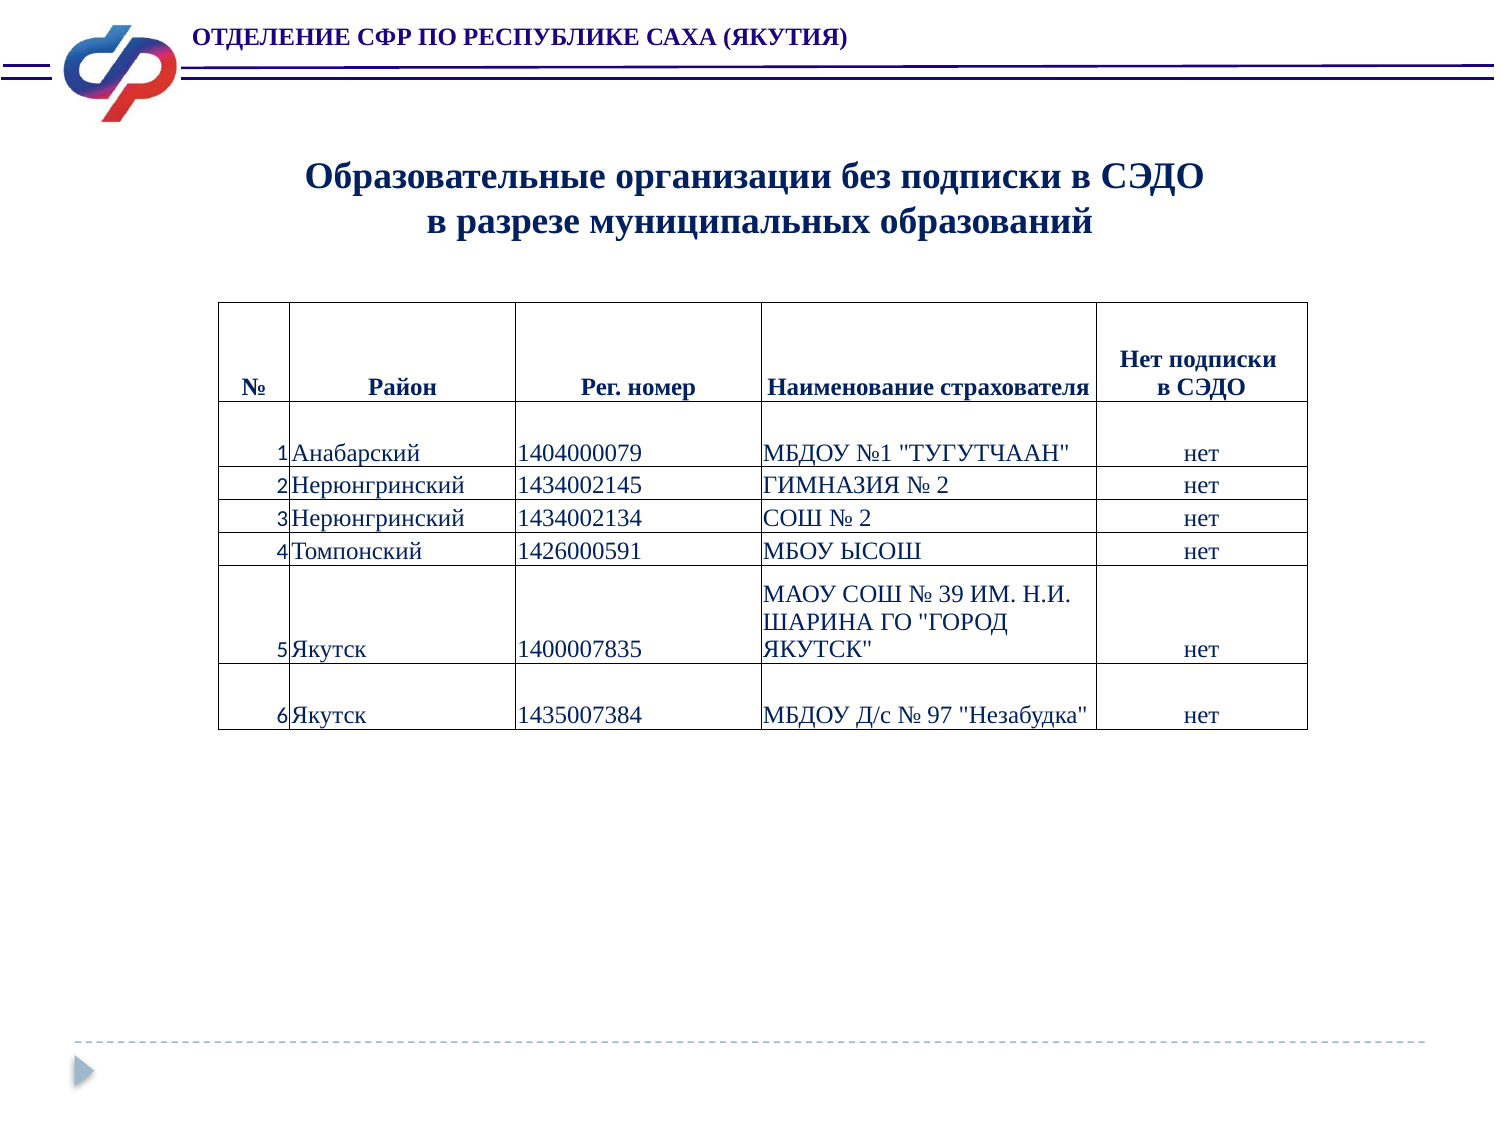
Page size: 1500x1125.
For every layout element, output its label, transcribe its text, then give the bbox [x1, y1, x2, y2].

table_cell 1 [219, 402, 289, 466]
table_cell 1434002145 [516, 467, 761, 499]
picture [58, 18, 181, 128]
table_cell МБДОУ Д/с № 97 "Незабудка" [762, 664, 1096, 729]
table_cell 2 [219, 467, 289, 499]
table_cell 1435007384 [516, 664, 761, 729]
table_header Рег. номер [516, 303, 761, 401]
table_cell МАОУ СОШ № 39 ИМ. Н.И. ШАРИНА ГО "ГОРОД ЯКУТСК" [762, 566, 1096, 663]
table_cell 1434002134 [516, 500, 761, 532]
table_header № [219, 303, 289, 401]
table_cell Нерюнгринский [290, 500, 515, 532]
text_box Отделение СФР по республике саха (Якутия) [177, 13, 1480, 58]
table_cell 1426000591 [516, 533, 761, 565]
table_cell нет [1097, 402, 1307, 466]
text_box Образовательные организации без подписки в СЭДО в разрезе муниципальных образований [205, 136, 1315, 257]
table_cell 1404000079 [516, 402, 761, 466]
table_cell 6 [219, 664, 289, 729]
table_header Нет подписки в СЭДО [1097, 303, 1307, 401]
table_cell 3 [219, 500, 289, 532]
table_cell 5 [219, 566, 289, 663]
table_header Район [290, 303, 515, 401]
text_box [187, 65, 1495, 69]
table_header Наименование страхователя [762, 303, 1096, 401]
table_cell 1400007835 [516, 566, 761, 663]
table_cell Томпонский [290, 533, 515, 565]
table_cell Анабарский [290, 402, 515, 466]
table_cell СОШ № 2 [762, 500, 1096, 532]
table_cell нет [1097, 664, 1307, 729]
table_cell 4 [219, 533, 289, 565]
table_cell МБДОУ №1 "ТУГУТЧААН" [762, 402, 1096, 466]
table_cell нет [1097, 500, 1307, 532]
table_cell ГИМНАЗИЯ № 2 [762, 467, 1096, 499]
table_cell Якутск [290, 566, 515, 663]
table_cell МБОУ ЫСОШ [762, 533, 1096, 565]
table_cell нет [1097, 566, 1307, 663]
table_cell нет [1097, 467, 1307, 499]
table_cell Нерюнгринский [290, 467, 515, 499]
table_cell Якутск [290, 664, 515, 729]
table_cell нет [1097, 533, 1307, 565]
